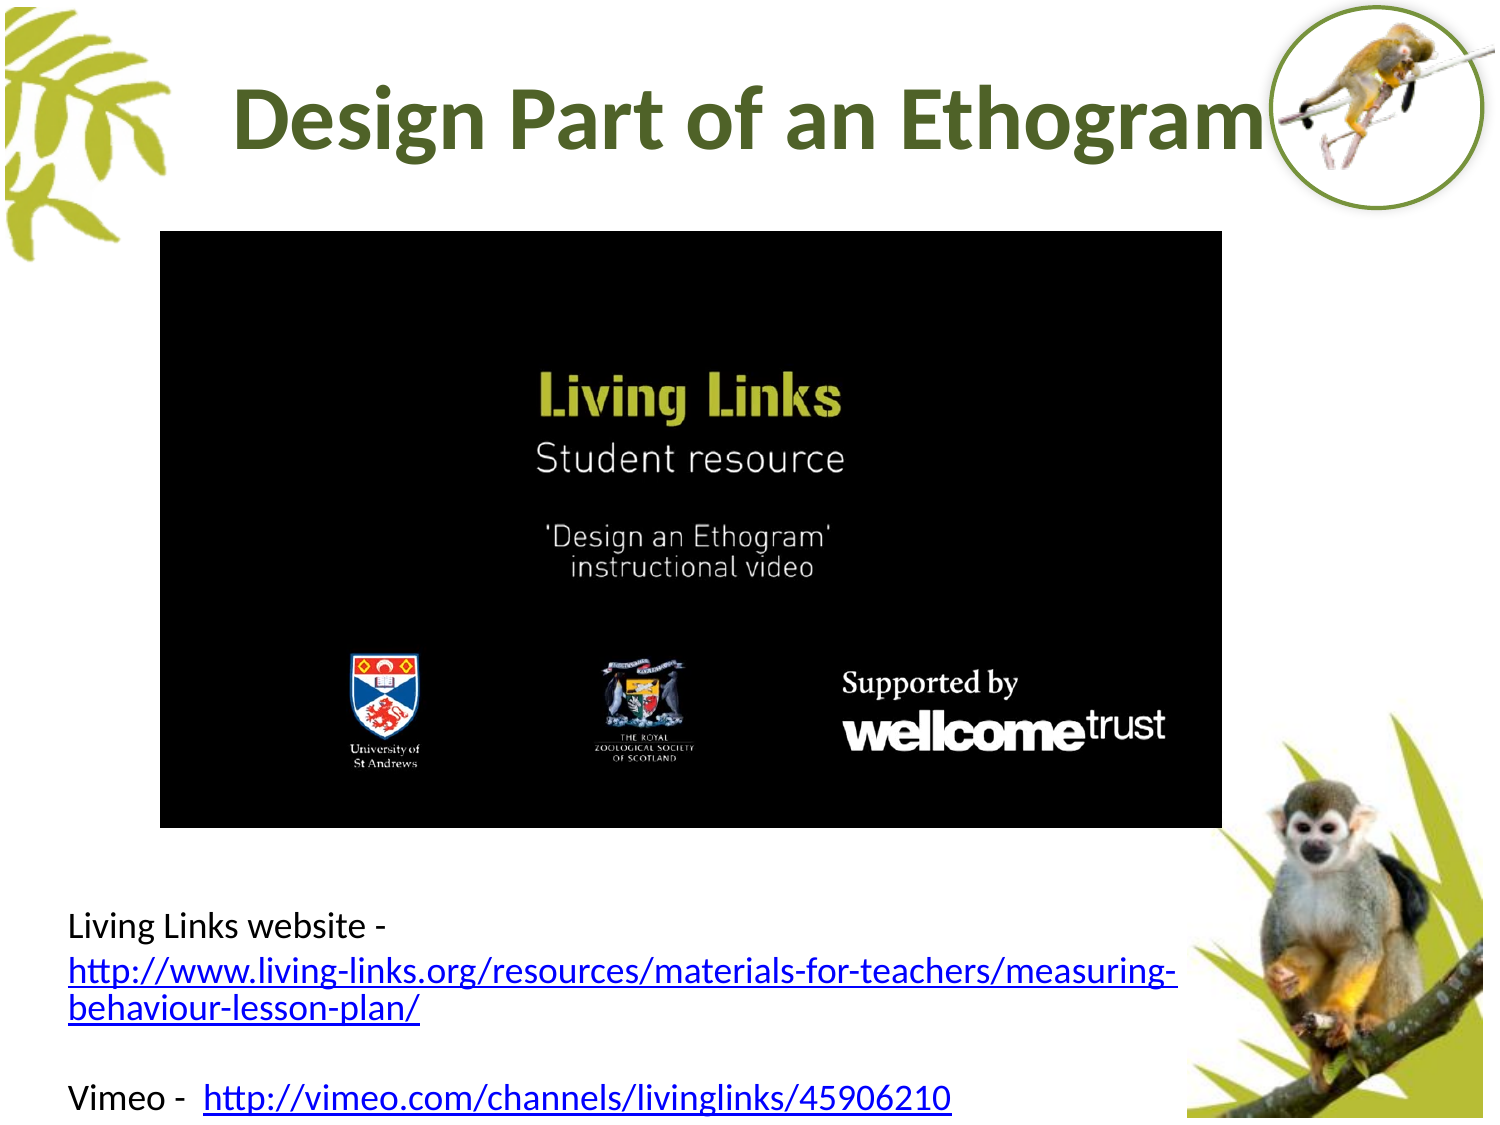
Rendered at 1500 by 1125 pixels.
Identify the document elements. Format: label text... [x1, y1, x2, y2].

picture [1257, 0, 1495, 180]
picture [5, 7, 243, 18]
text_box [1350, 207, 1404, 211]
title Design Part of an Ethogram [0, 18, 1500, 207]
picture [5, 207, 243, 291]
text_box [159, 229, 1223, 829]
text_box Living Links website - http://www.living-links.org/resources/materials-for-teachers/measuring-behaviour-lesson-plan/ Vimeo - http://vimeo.com/channels/livinglinks/45906210 [53, 893, 1199, 1088]
picture [1187, 674, 1483, 1118]
